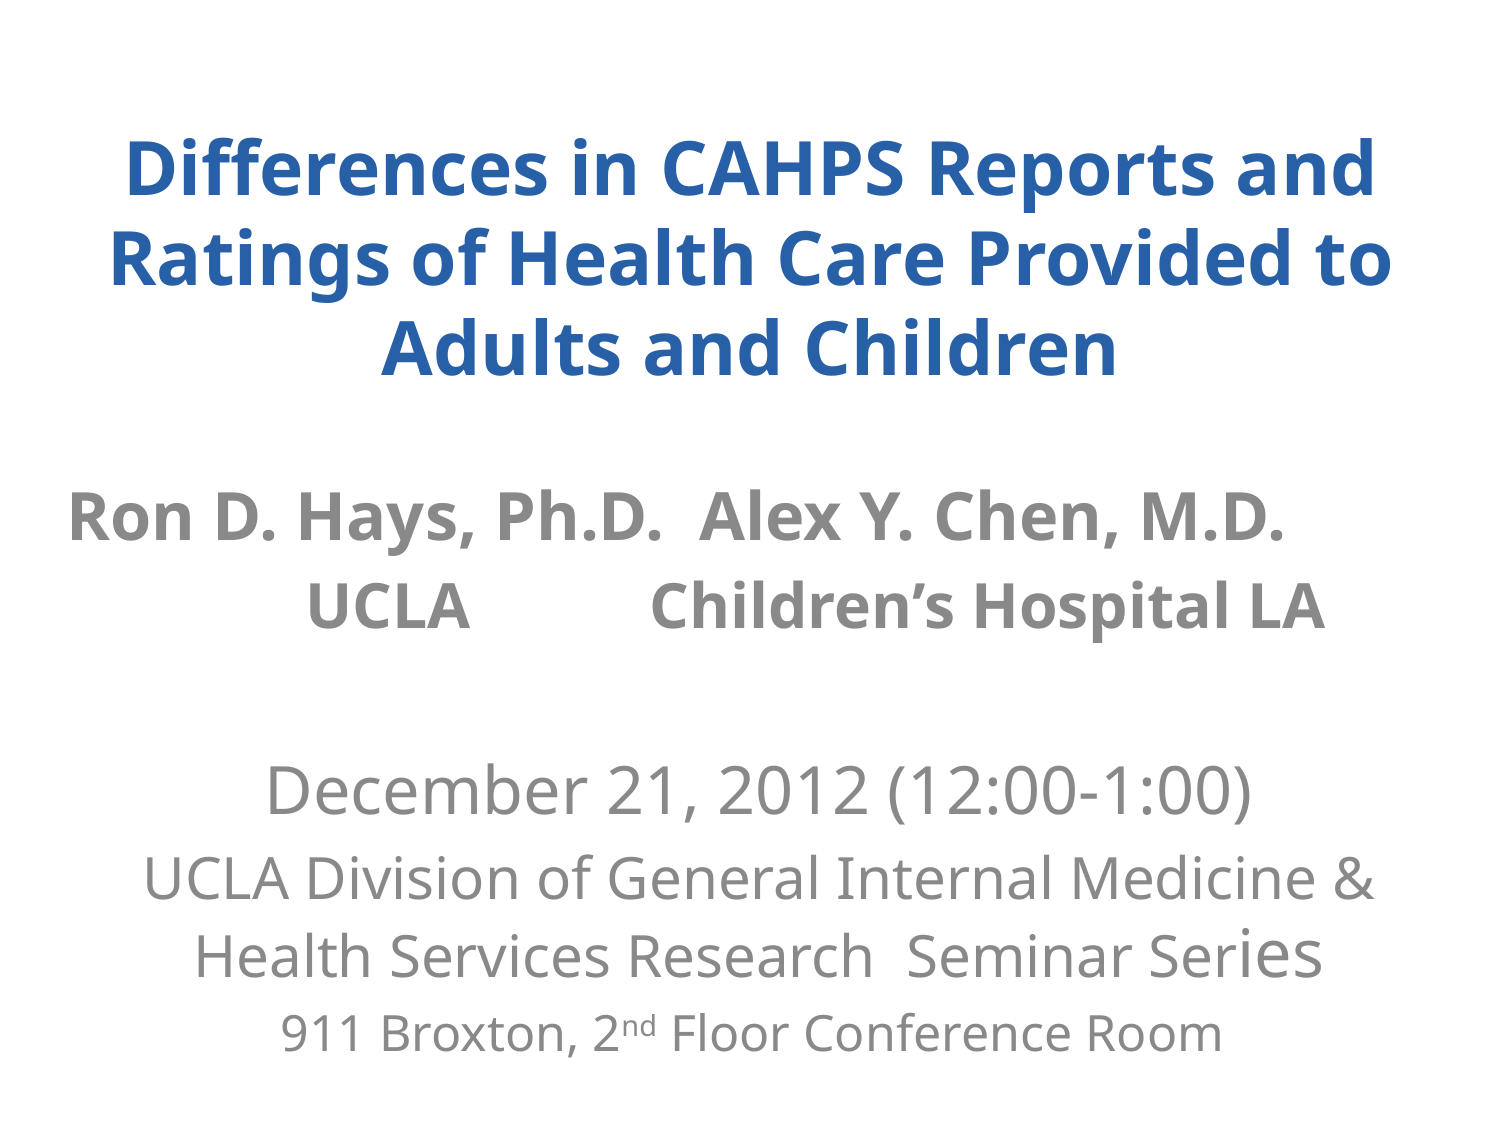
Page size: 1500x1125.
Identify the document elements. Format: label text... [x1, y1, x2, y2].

title Differences in CAHPS Reports and Ratings of Health Care Provided to Adults and Children [20, 66, 1482, 445]
subtitle Ron D. Hays, Ph.D. Alex Y. Chen, M.D. UCLA Children’s Hospital LA December 21, 2012 (12:00-1:00) UCLA Division of General Internal Medicine & Health Services Research Seminar Series 911 Broxton, 2nd Floor Conference Room [34, 372, 1484, 1022]
